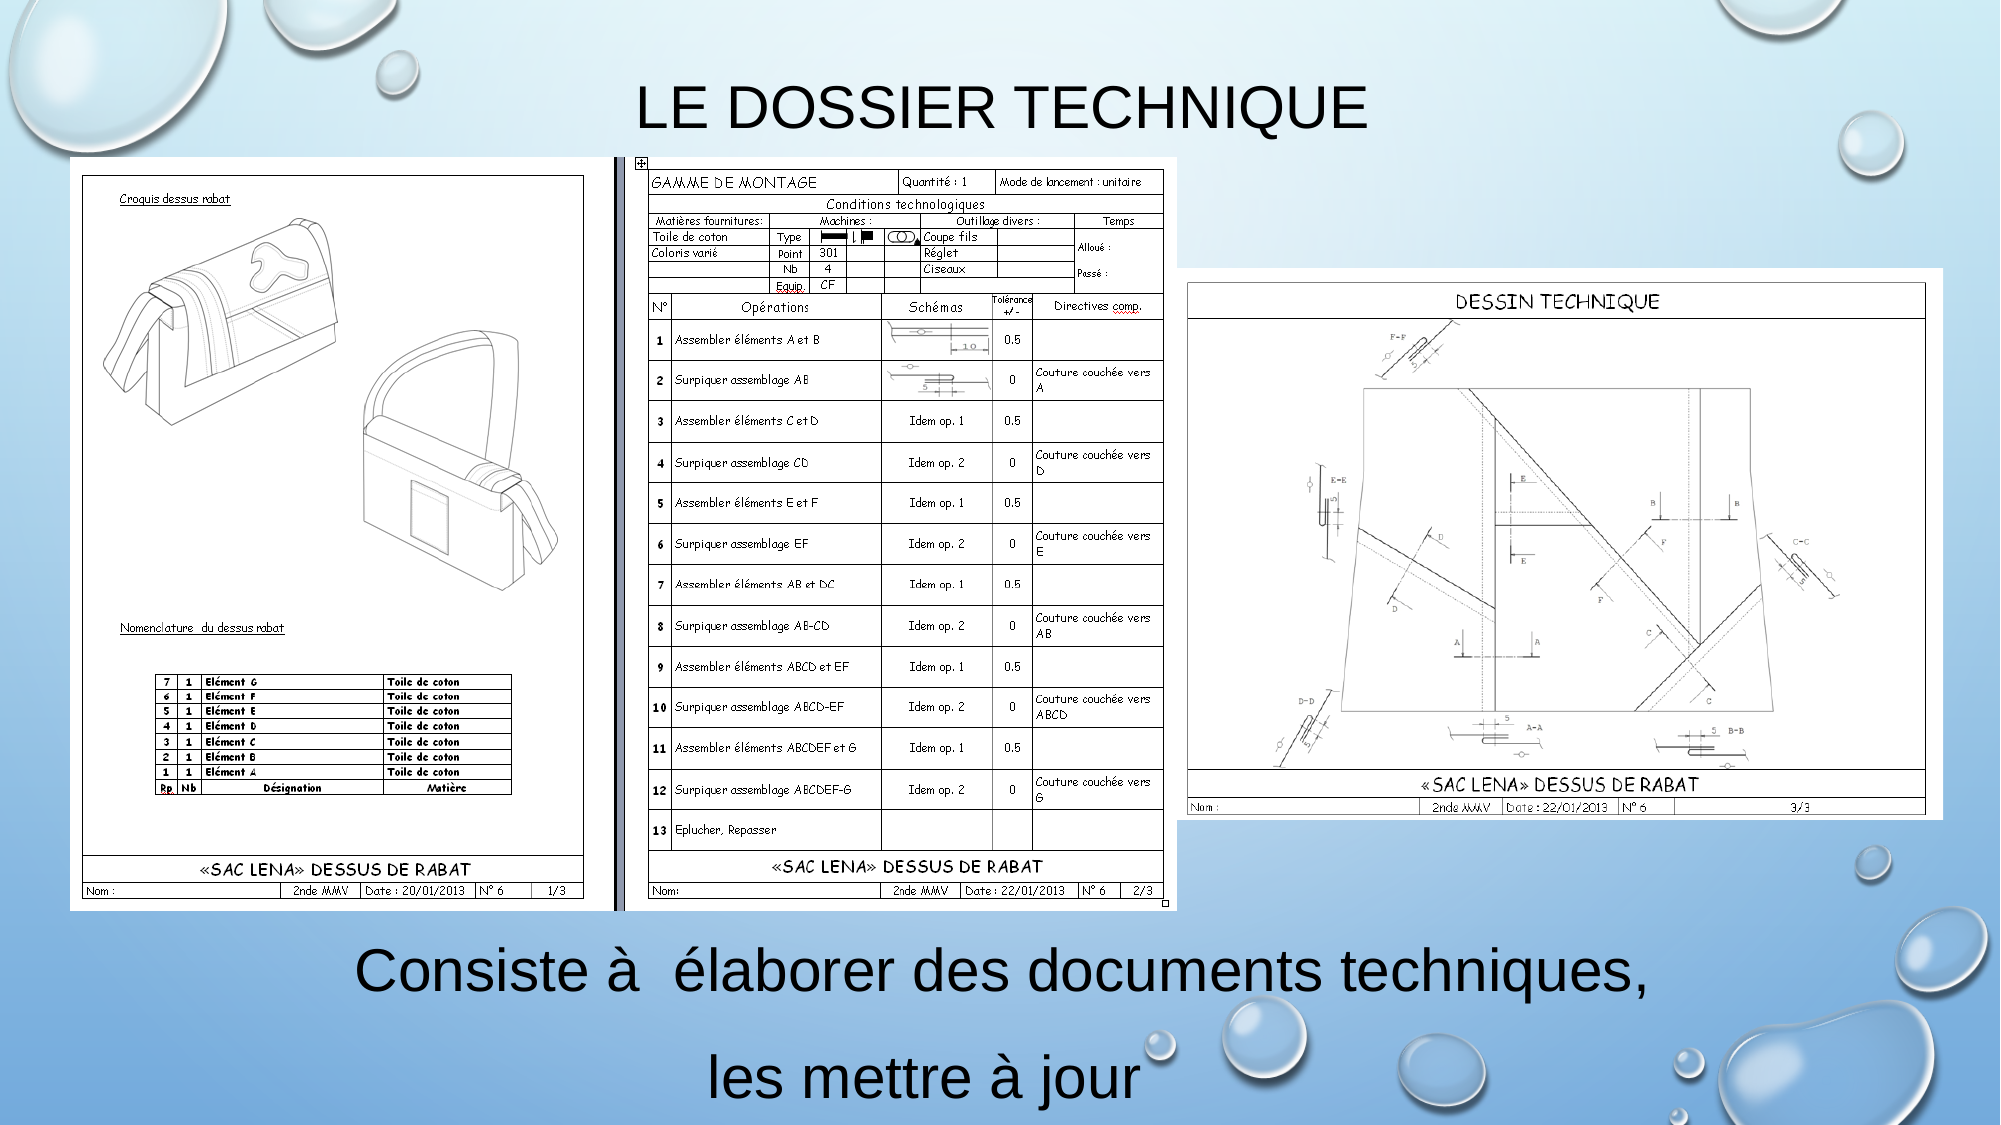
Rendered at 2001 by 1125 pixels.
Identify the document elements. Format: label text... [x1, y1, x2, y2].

text_box LE Dossier technique Consiste à élaborer des documents techniques, les mettre à jour [142, 829, 1864, 1125]
text_box LE Dossier technique Consiste à élaborer des documents techniques, les mettre à jour [142, 46, 1864, 266]
picture [0, 0, 2000, 1125]
